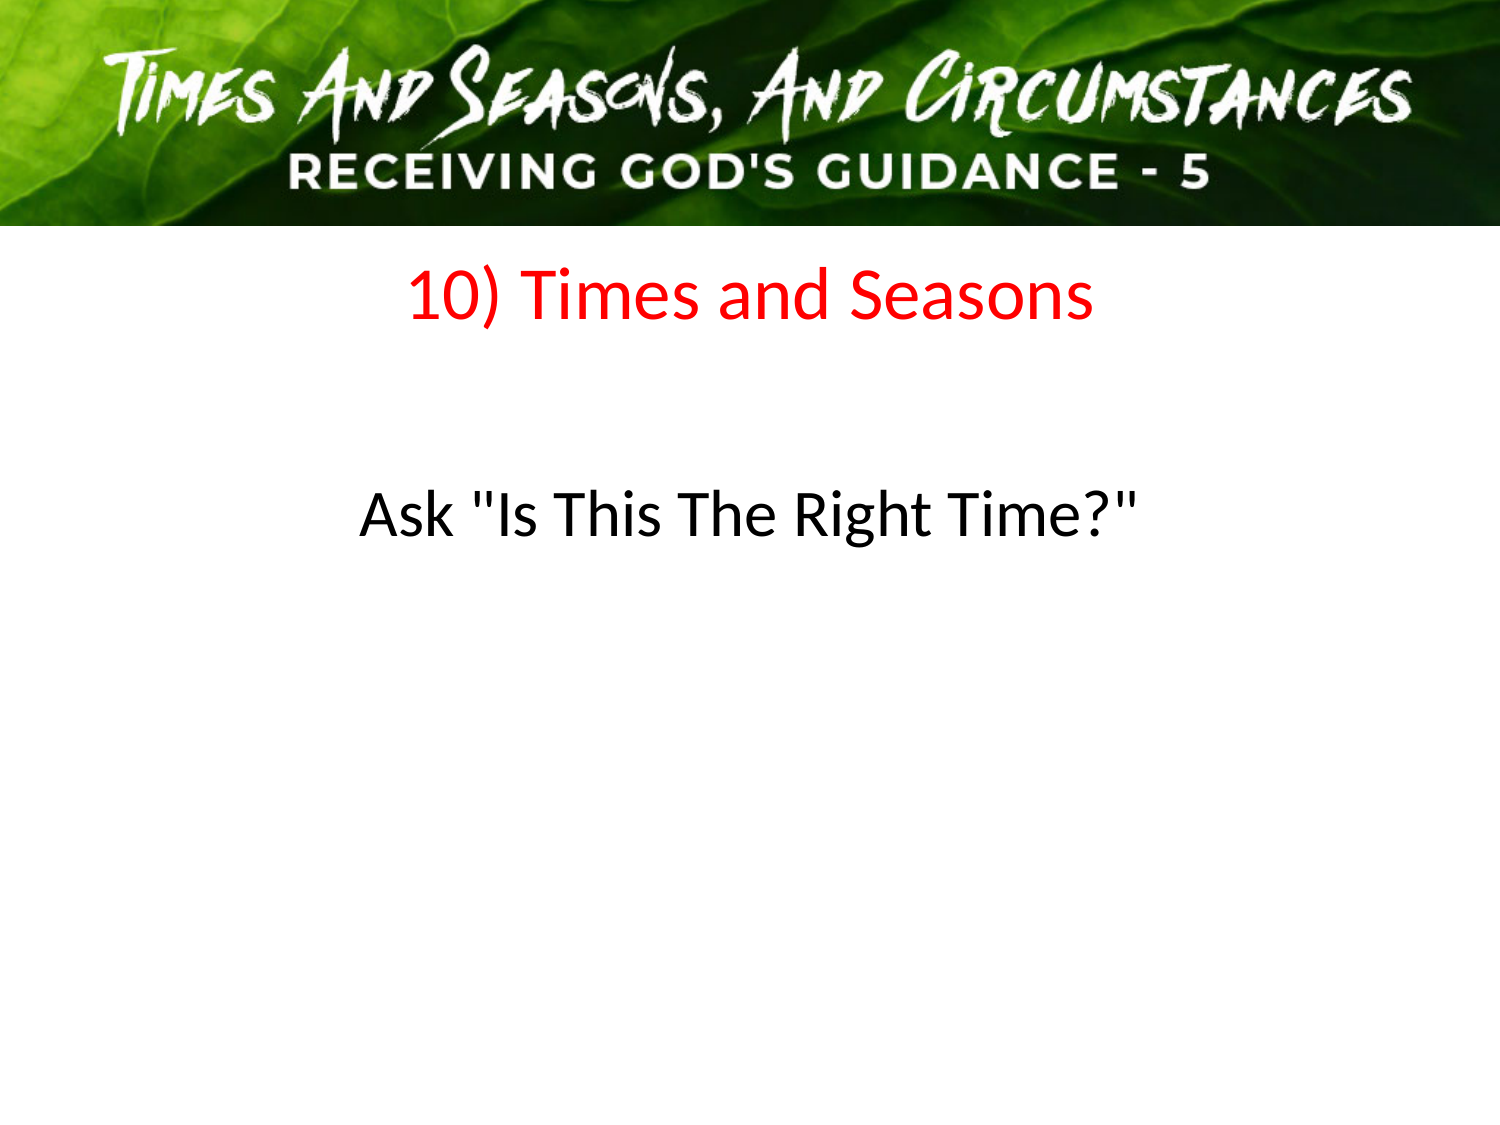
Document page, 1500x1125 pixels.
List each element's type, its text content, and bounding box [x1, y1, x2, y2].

text_box 10) Times and Seasons [0, 237, 1500, 343]
picture [0, 0, 1500, 226]
text_box Ask "Is This The Right Time?" [0, 462, 1500, 558]
